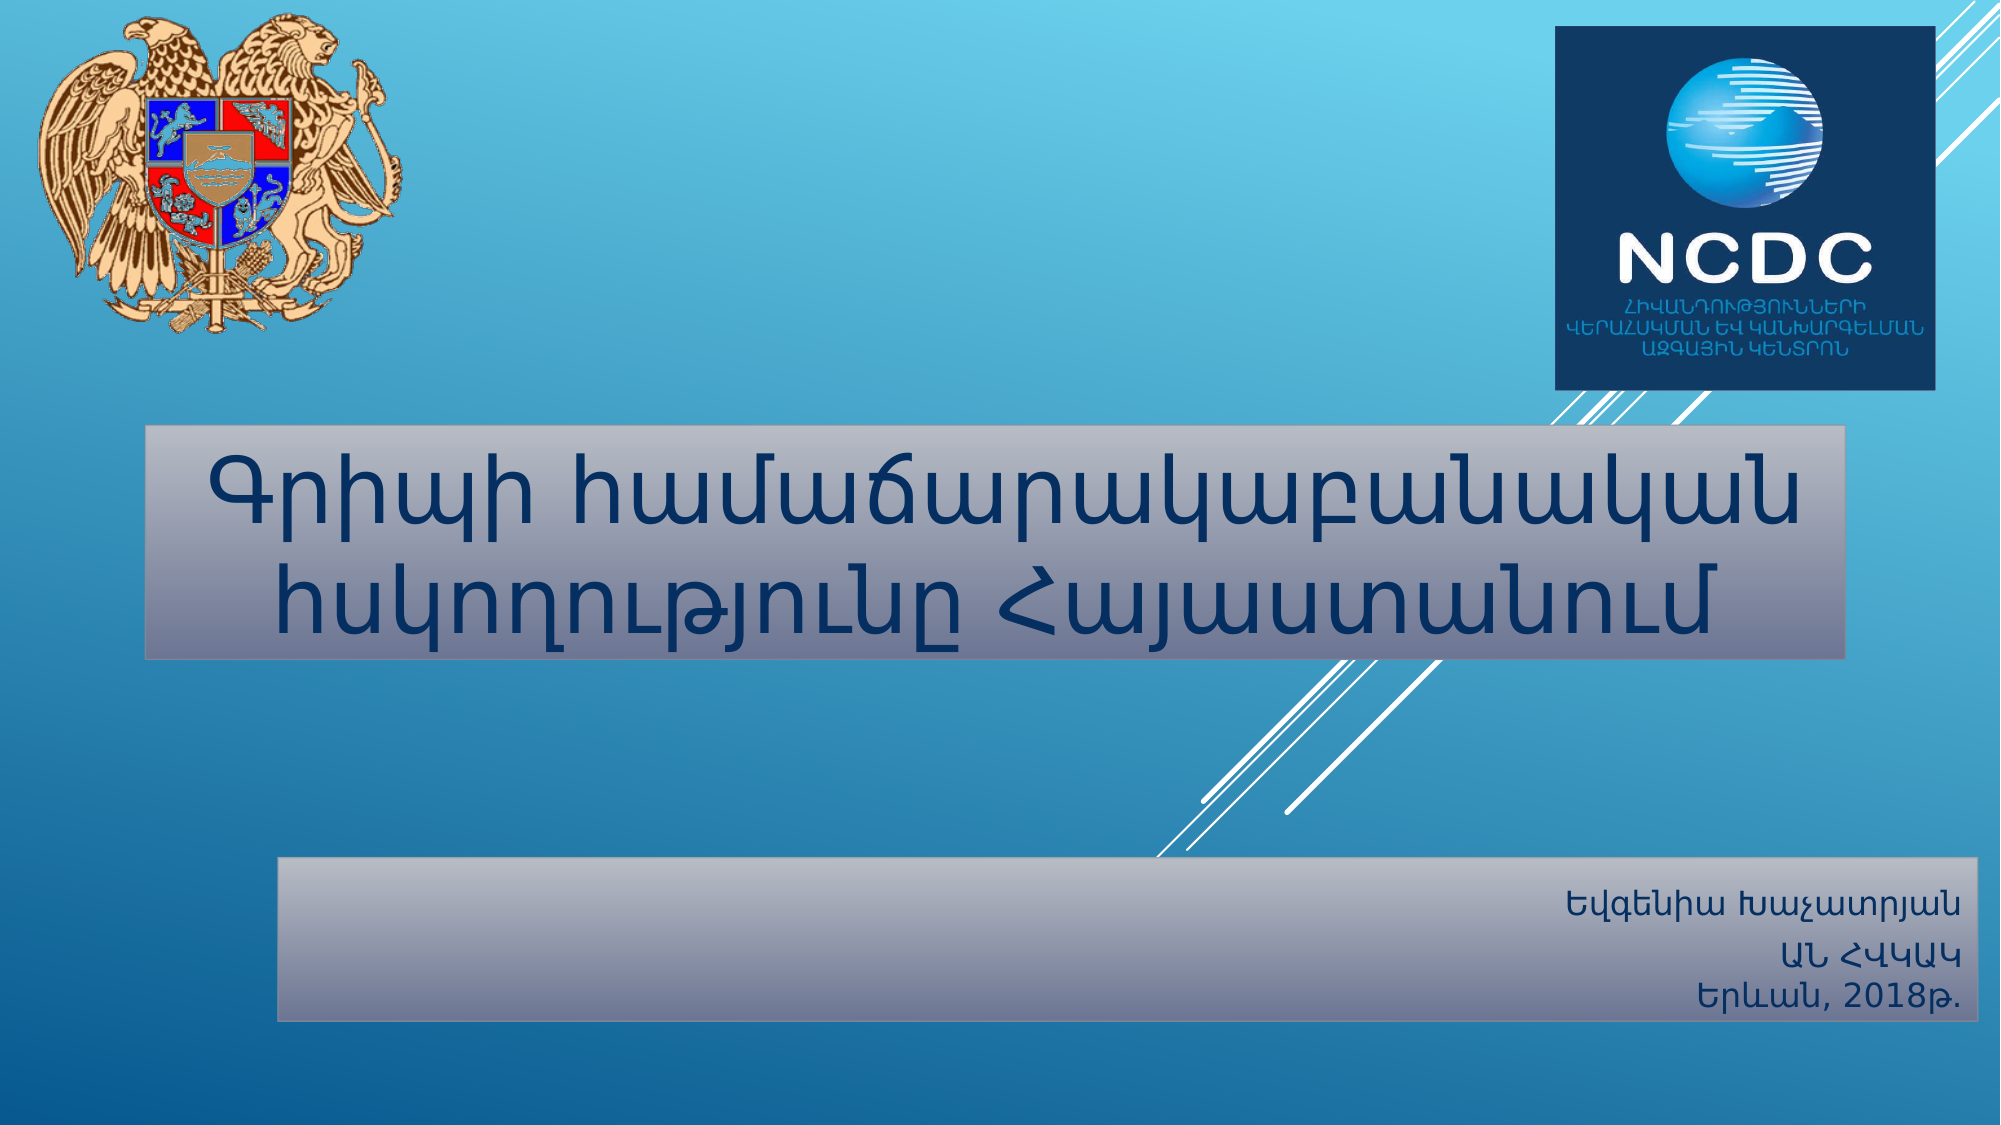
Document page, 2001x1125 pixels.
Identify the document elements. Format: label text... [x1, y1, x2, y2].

title Գրիպի համաճարակաբանական հսկողությունը Հայաստանում [145, 424, 1846, 660]
text_box Եվգենիա Խաչատրյան ԱՆ ՀՎԿԱԿ Երևան, 2018թ. [277, 857, 1979, 1022]
picture [1555, 25, 1936, 391]
picture [29, 0, 418, 350]
